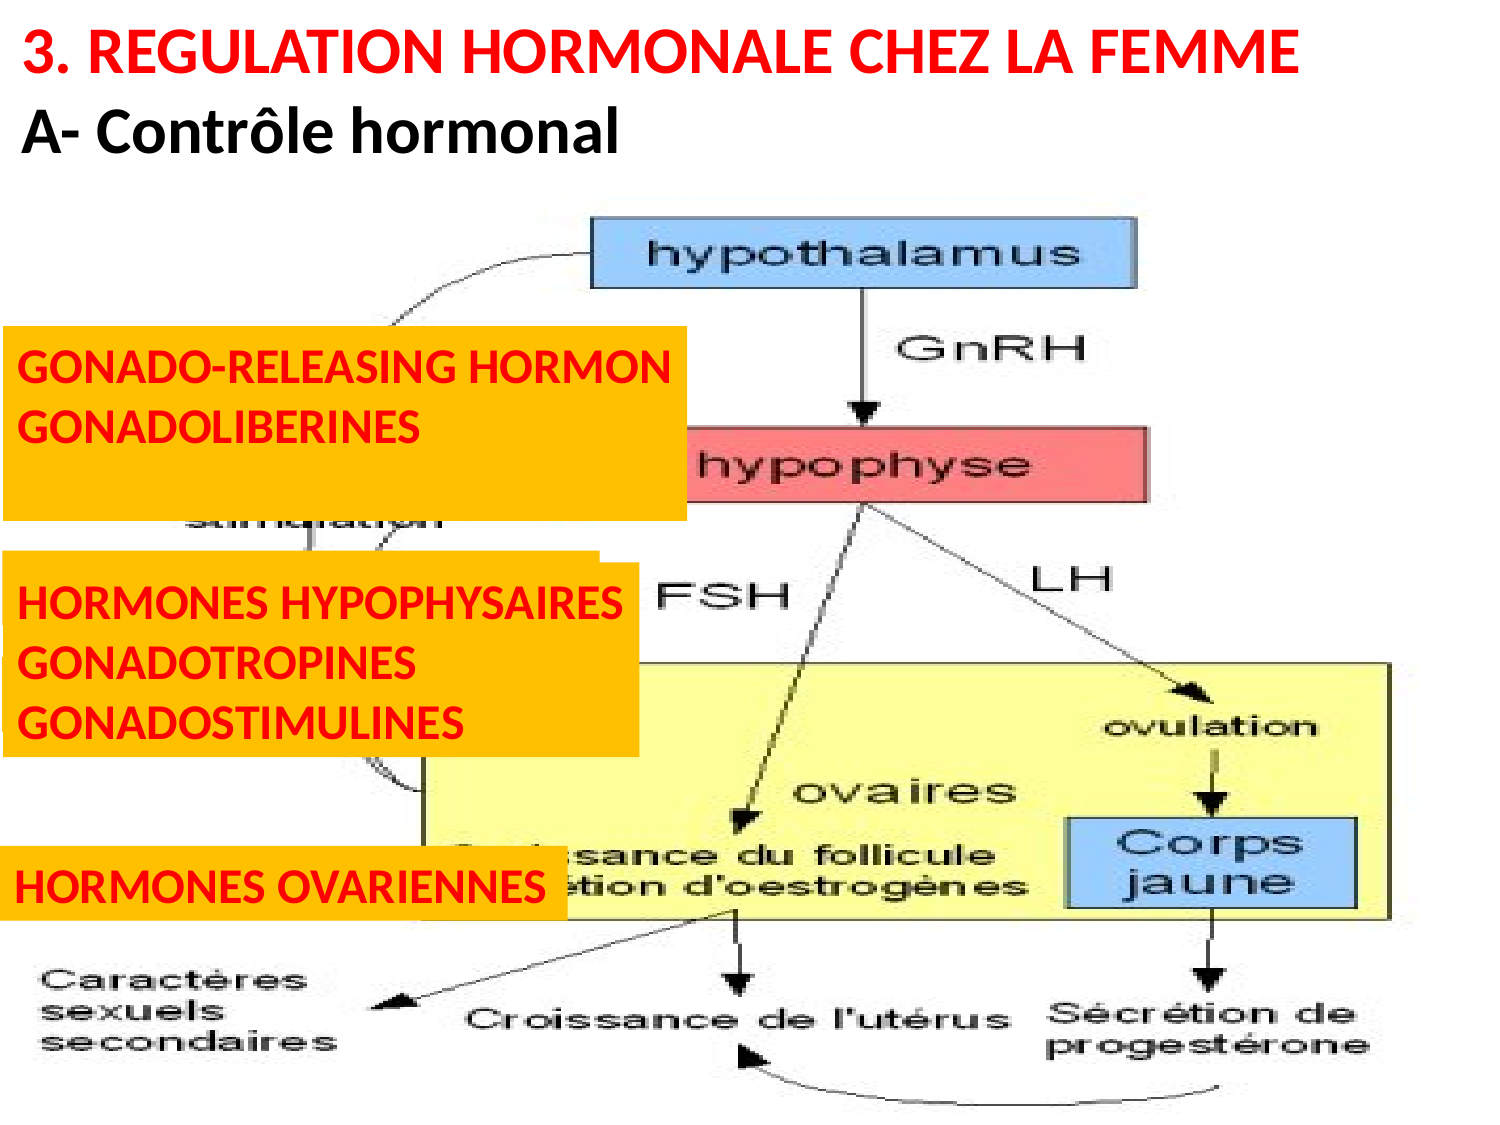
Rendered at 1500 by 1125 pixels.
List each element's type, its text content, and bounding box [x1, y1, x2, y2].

text_box 3. REGULATION HORMONALE CHEZ LA FEMME A- Contrôle hormonal [6, 0, 1318, 159]
picture [0, 160, 1430, 1125]
